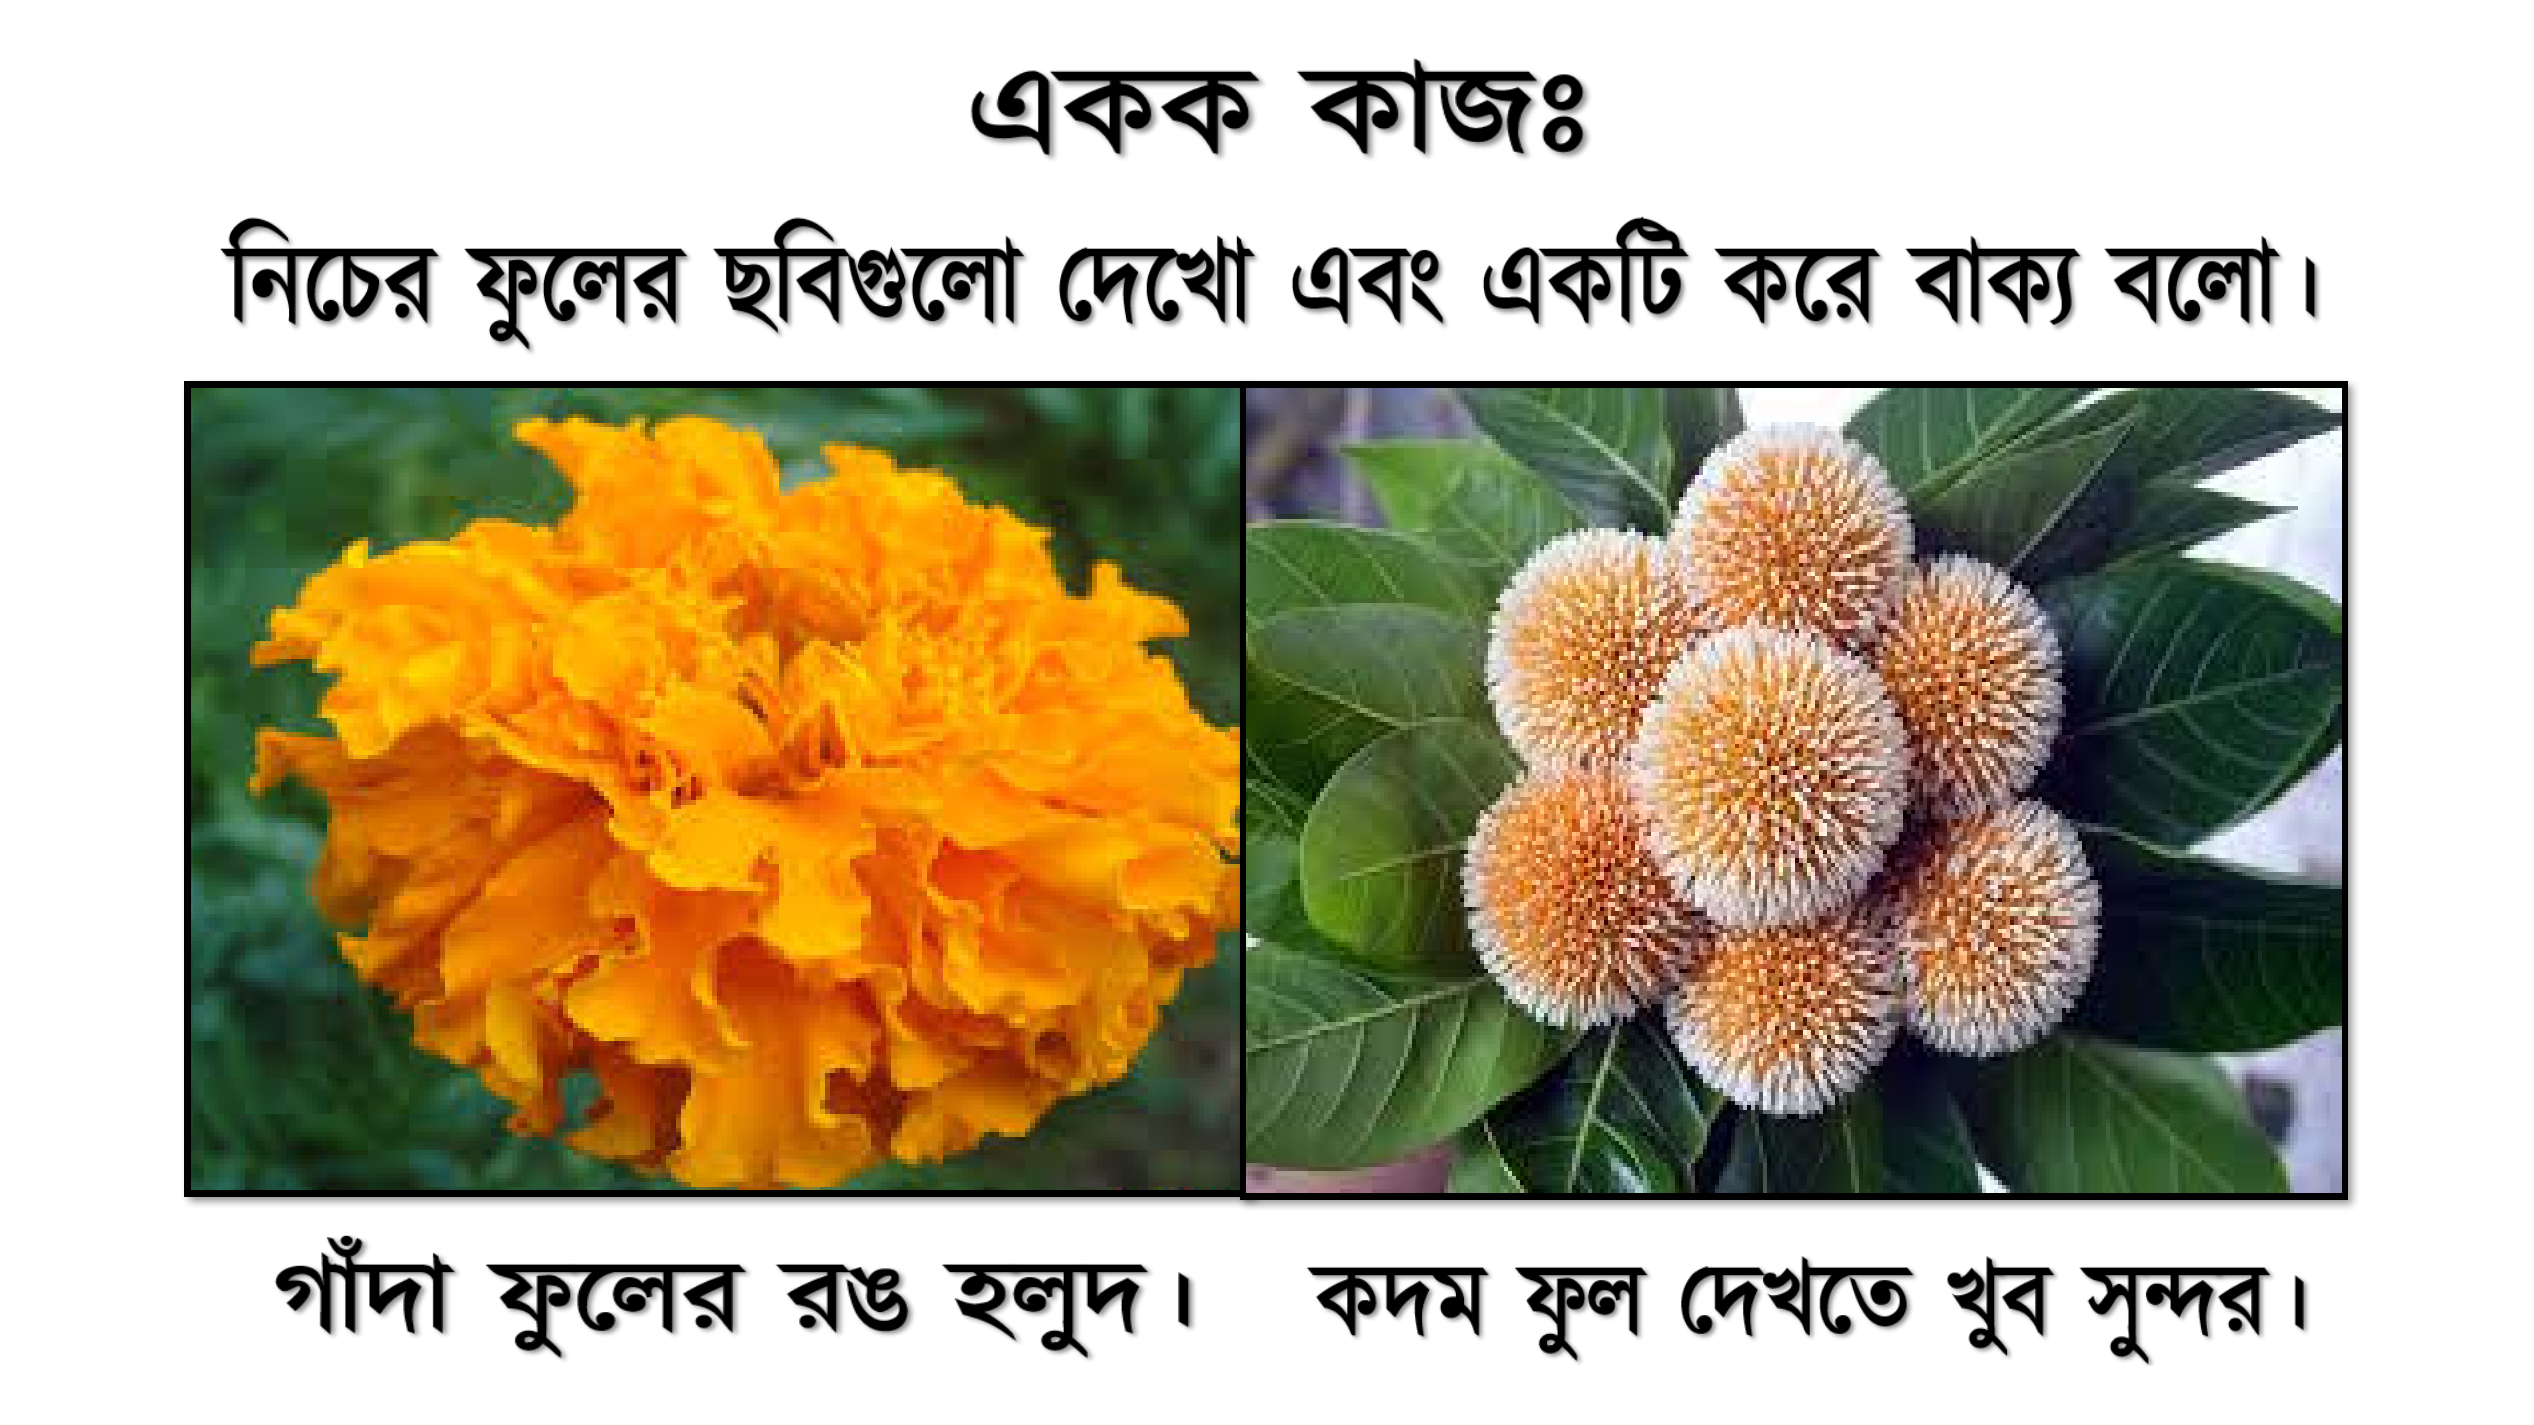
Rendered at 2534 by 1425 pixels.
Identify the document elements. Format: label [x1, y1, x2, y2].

picture [1298, 1214, 2342, 1366]
picture [190, 387, 2342, 1194]
picture [190, 34, 2342, 367]
picture [249, 1211, 1236, 1387]
